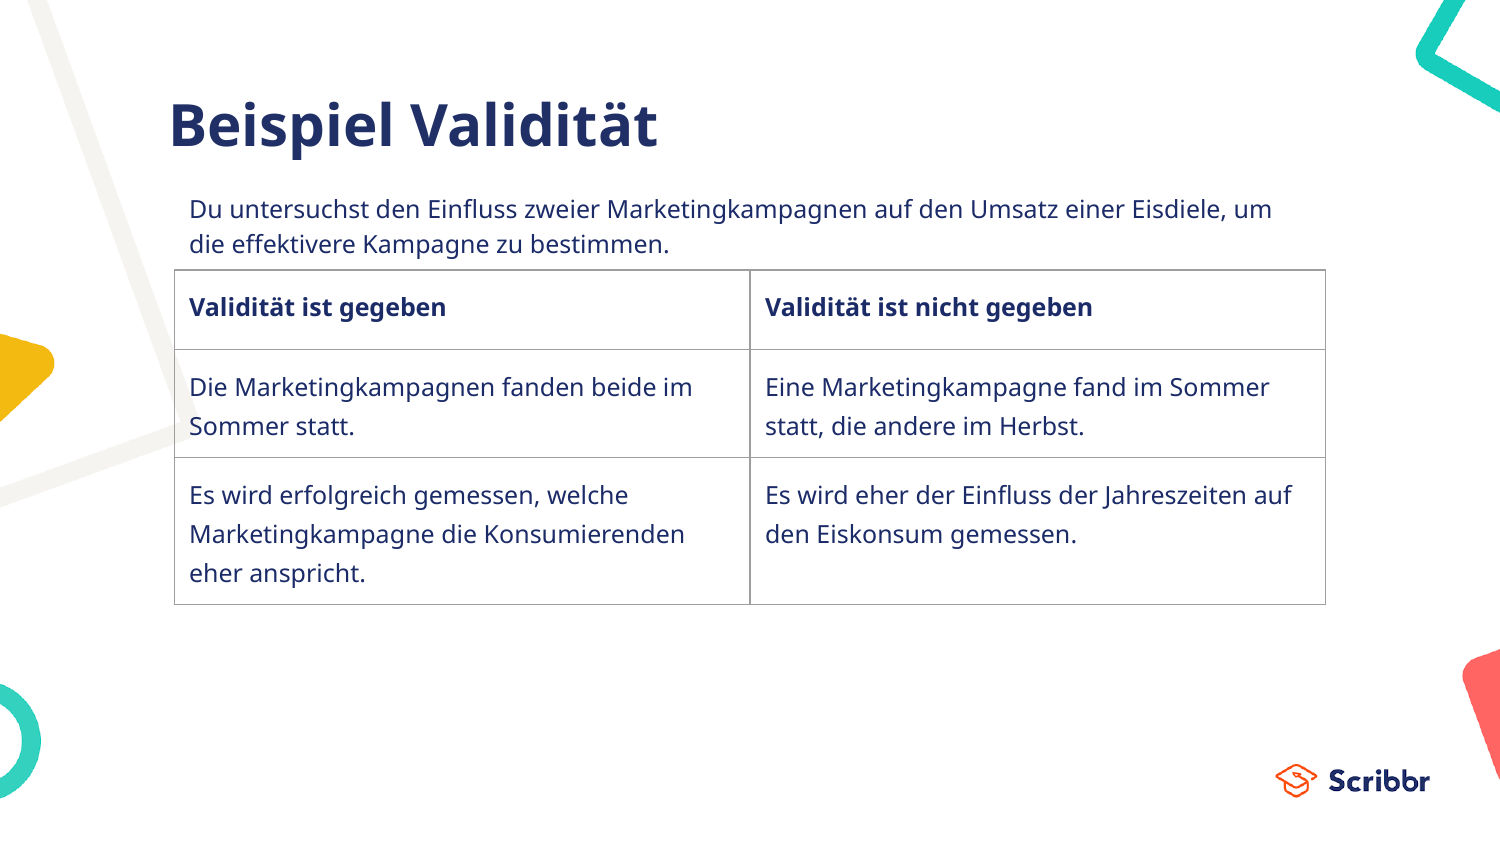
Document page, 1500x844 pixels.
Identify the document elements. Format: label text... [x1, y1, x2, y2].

text_box Du untersuchst den Einfluss zweier Marketingkampagnen auf den Umsatz einer Eisdiele, um die effektivere Kampagne zu bestimmen. [174, 174, 1326, 274]
table_cell Es wird eher der Einfluss der Jahreszeiten auf den Eiskonsum gemessen. [751, 458, 1325, 604]
picture [0, 0, 1500, 844]
table_header Validität ist nicht gegeben [751, 274, 1325, 349]
table_cell Es wird erfolgreich gemessen, welche Marketingkampagne die Konsumierenden eher anspricht. [175, 458, 749, 604]
table_header Validität ist gegeben [175, 274, 749, 349]
table_cell Die Marketingkampagnen fanden beide im Sommer statt. [175, 350, 749, 457]
table_cell Eine Marketingkampagne fand im Sommer statt, die andere im Herbst. [751, 350, 1325, 457]
title Beispiel Validität [153, 72, 1335, 167]
